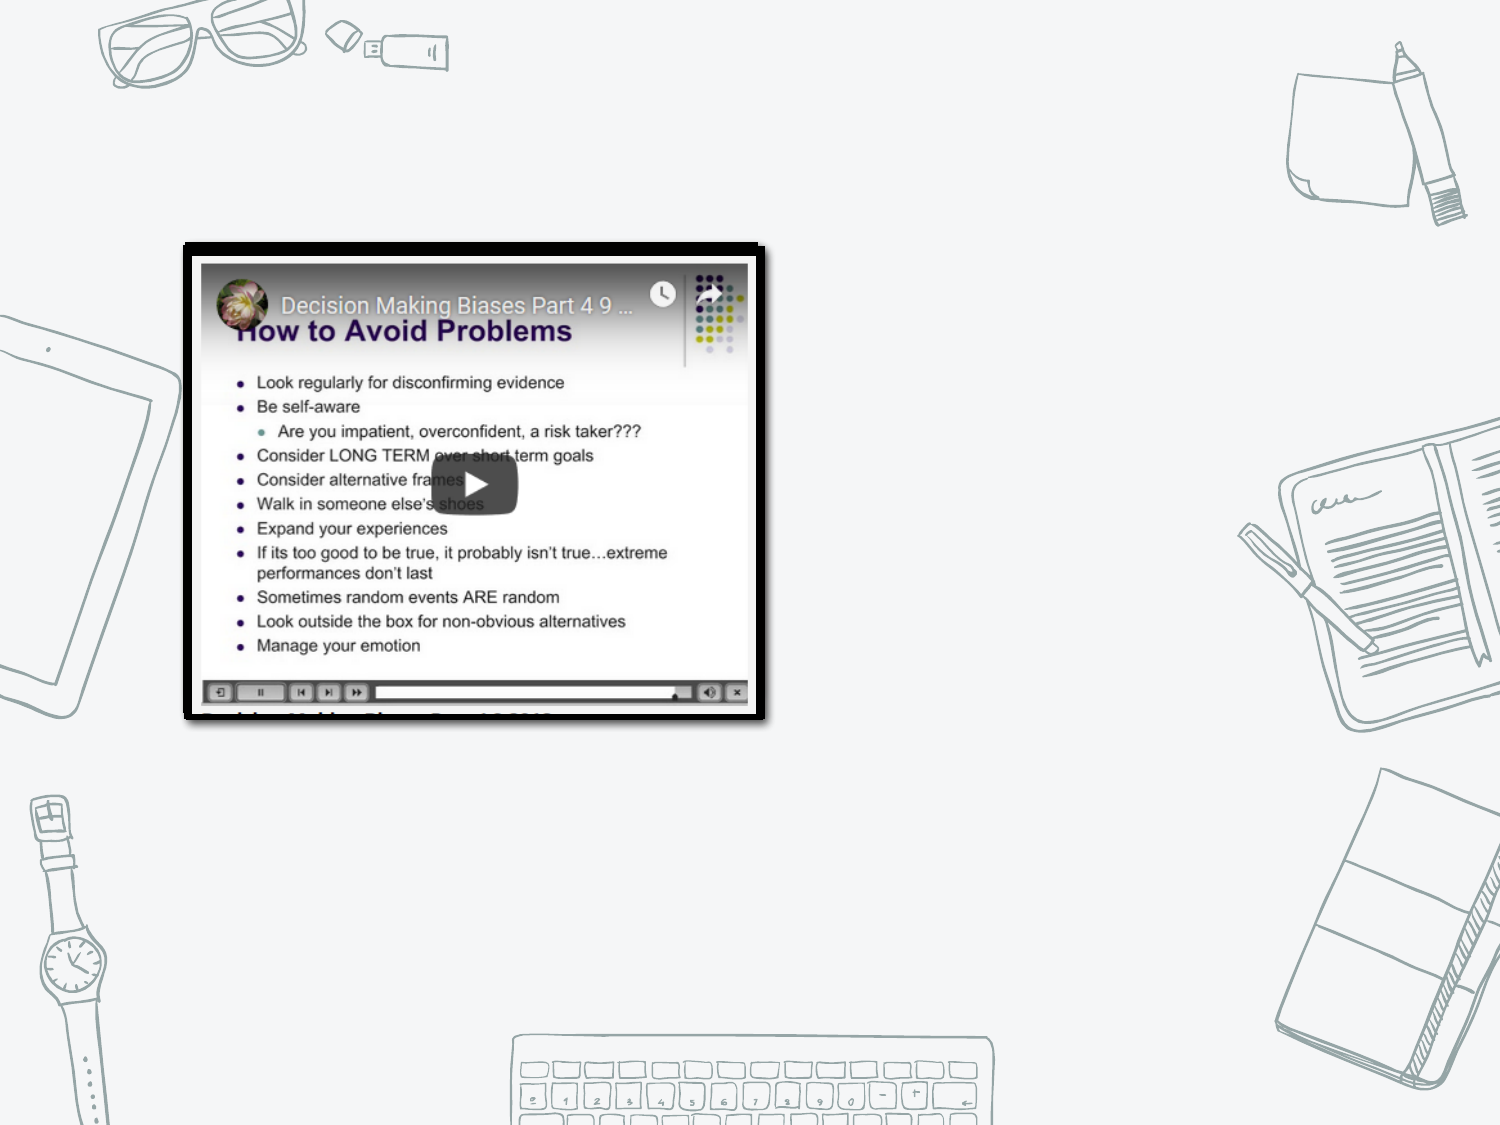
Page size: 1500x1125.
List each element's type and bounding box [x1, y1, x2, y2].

picture [188, 247, 762, 715]
